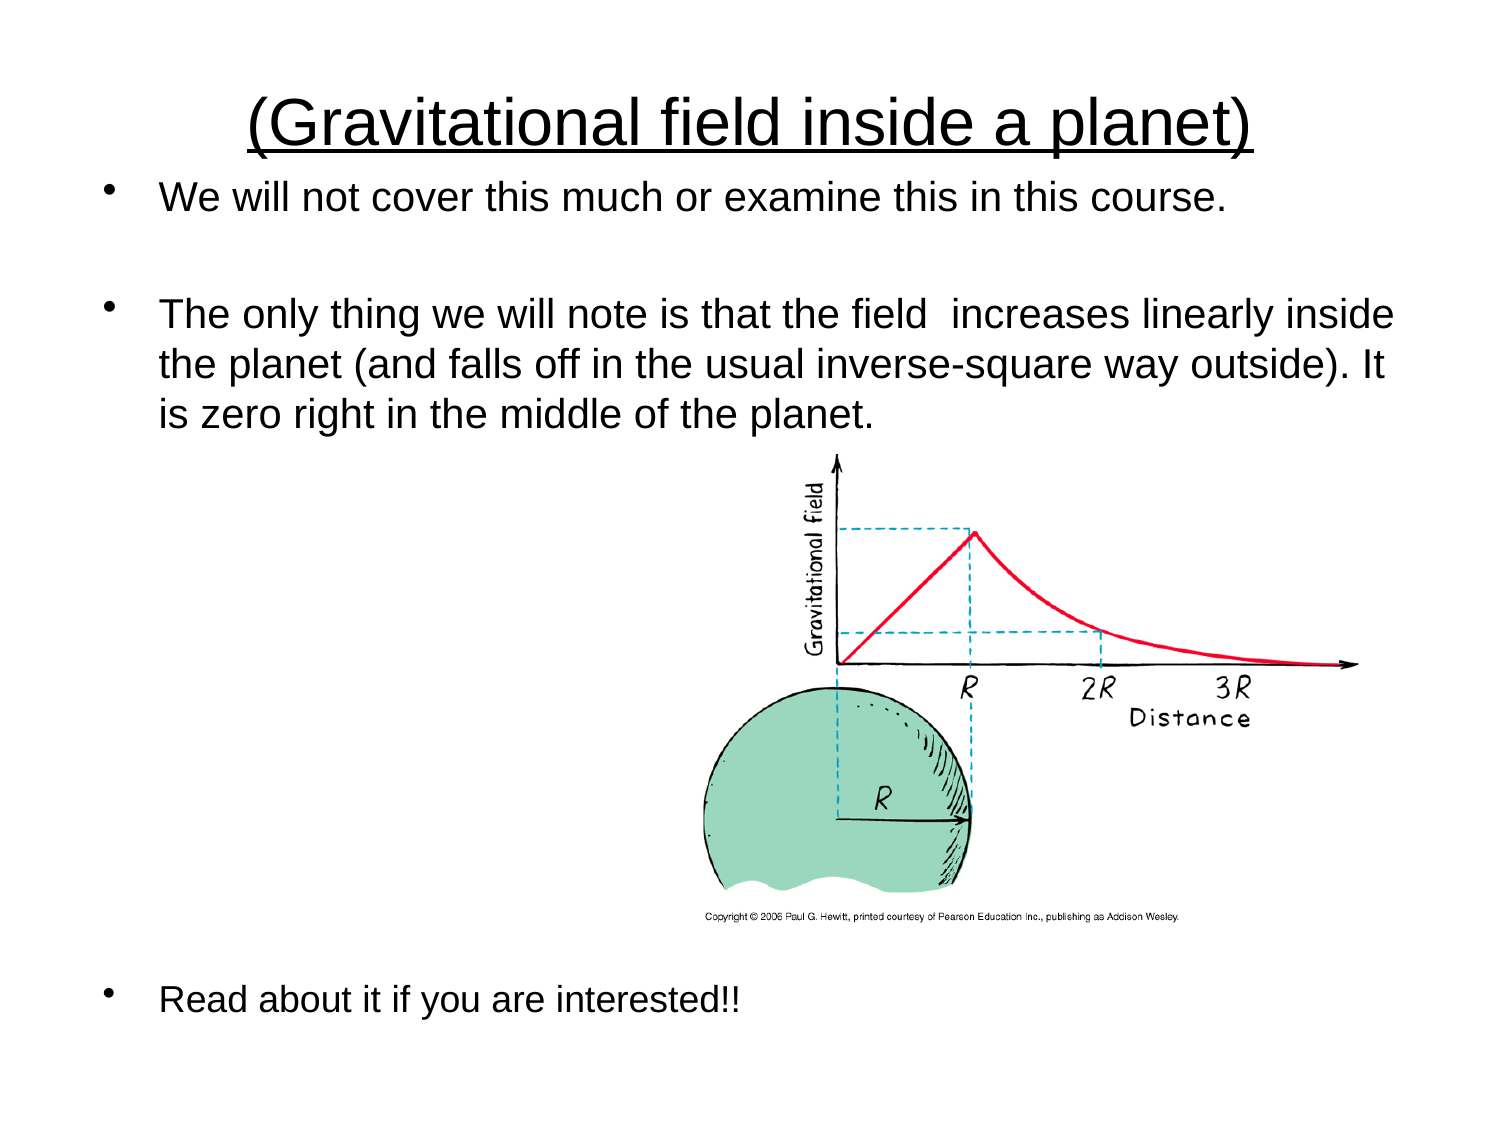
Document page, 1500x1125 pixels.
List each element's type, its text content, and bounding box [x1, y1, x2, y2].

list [699, 449, 1363, 928]
list We will not cover this much or examine this in this course. The only thing we will note is that the field increases linearly inside the planet (and falls off in the usual inverse-square way outside). It is zero right in the middle of the planet. Read about it if you are interested!! [87, 162, 1438, 1125]
title (Gravitational field inside a planet) [74, 24, 1426, 213]
